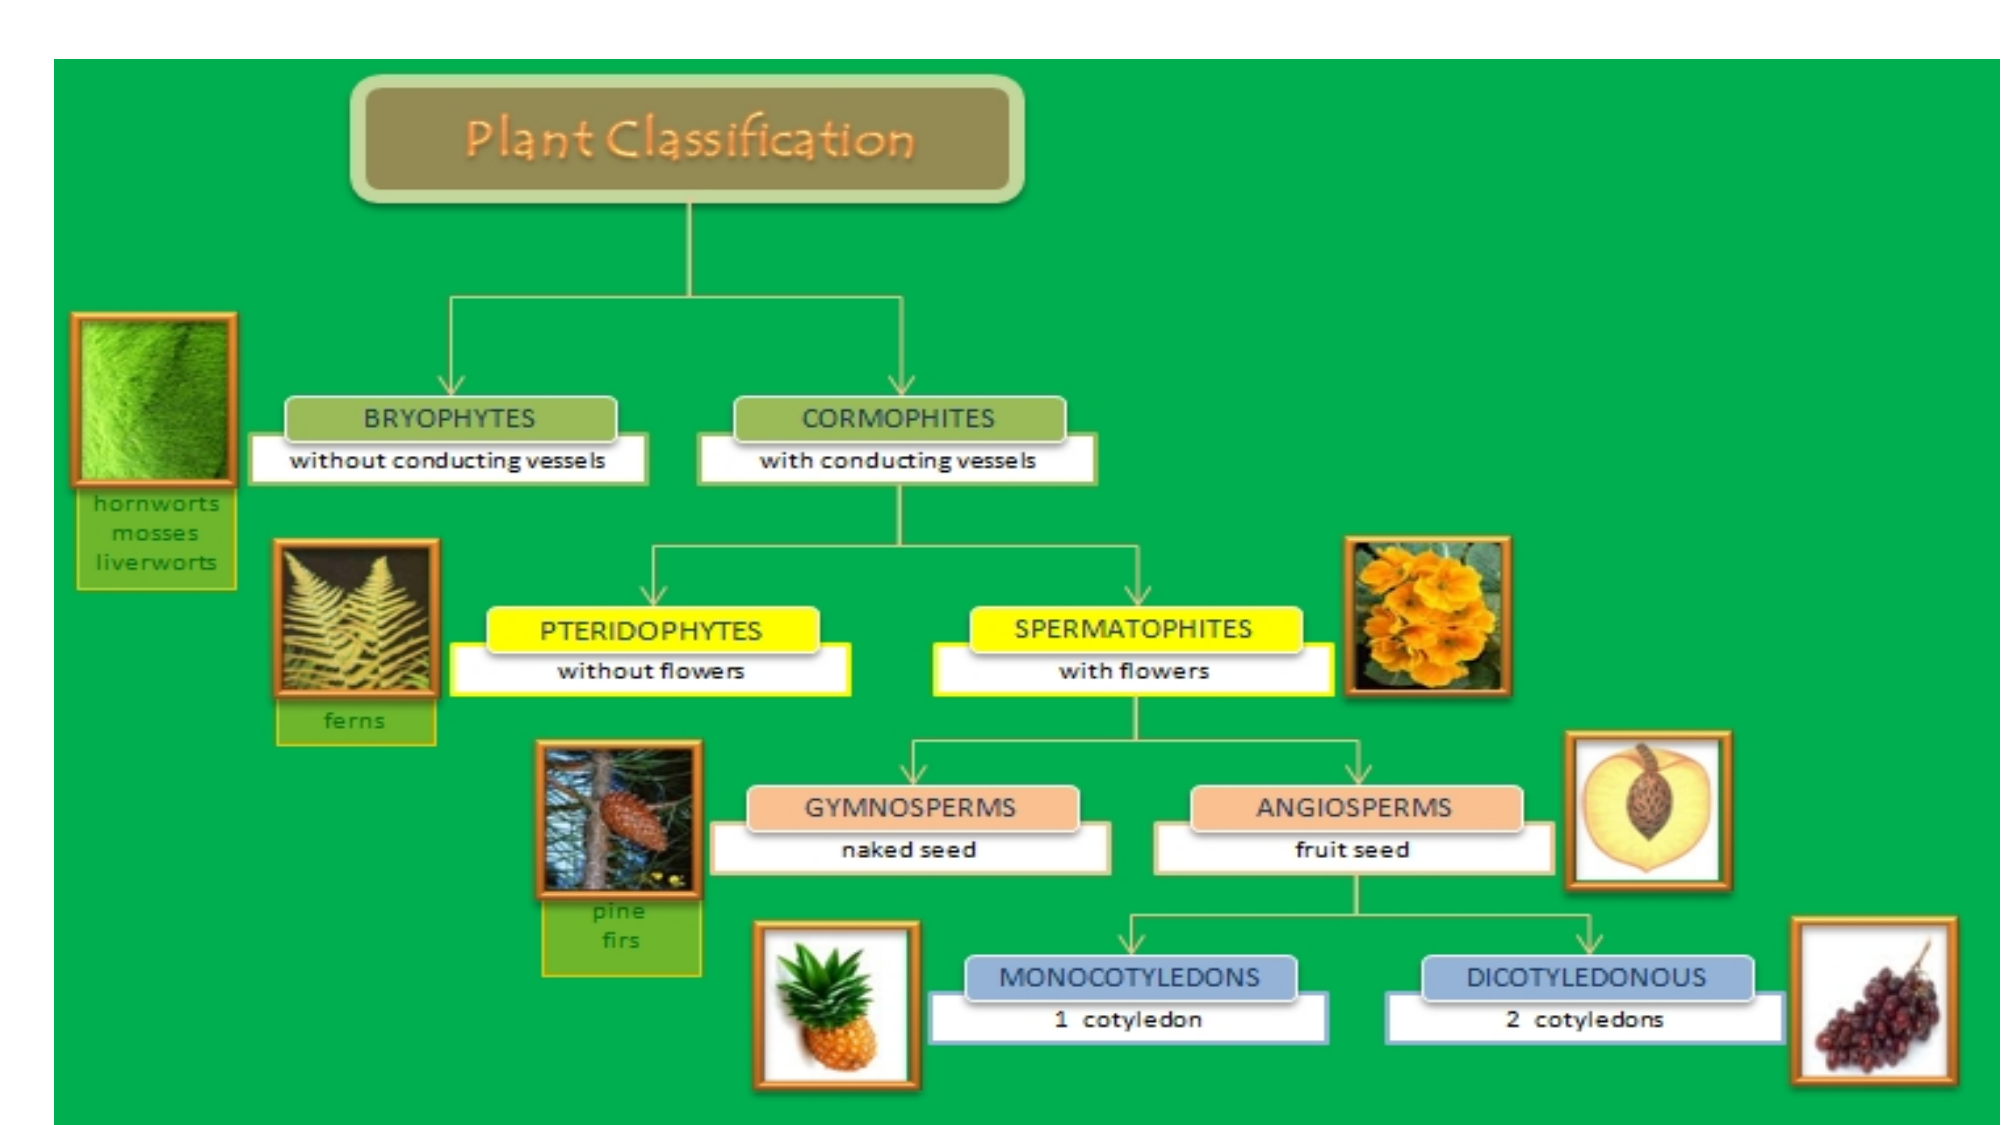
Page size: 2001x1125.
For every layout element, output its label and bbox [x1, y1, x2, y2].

list [54, 59, 2000, 1125]
